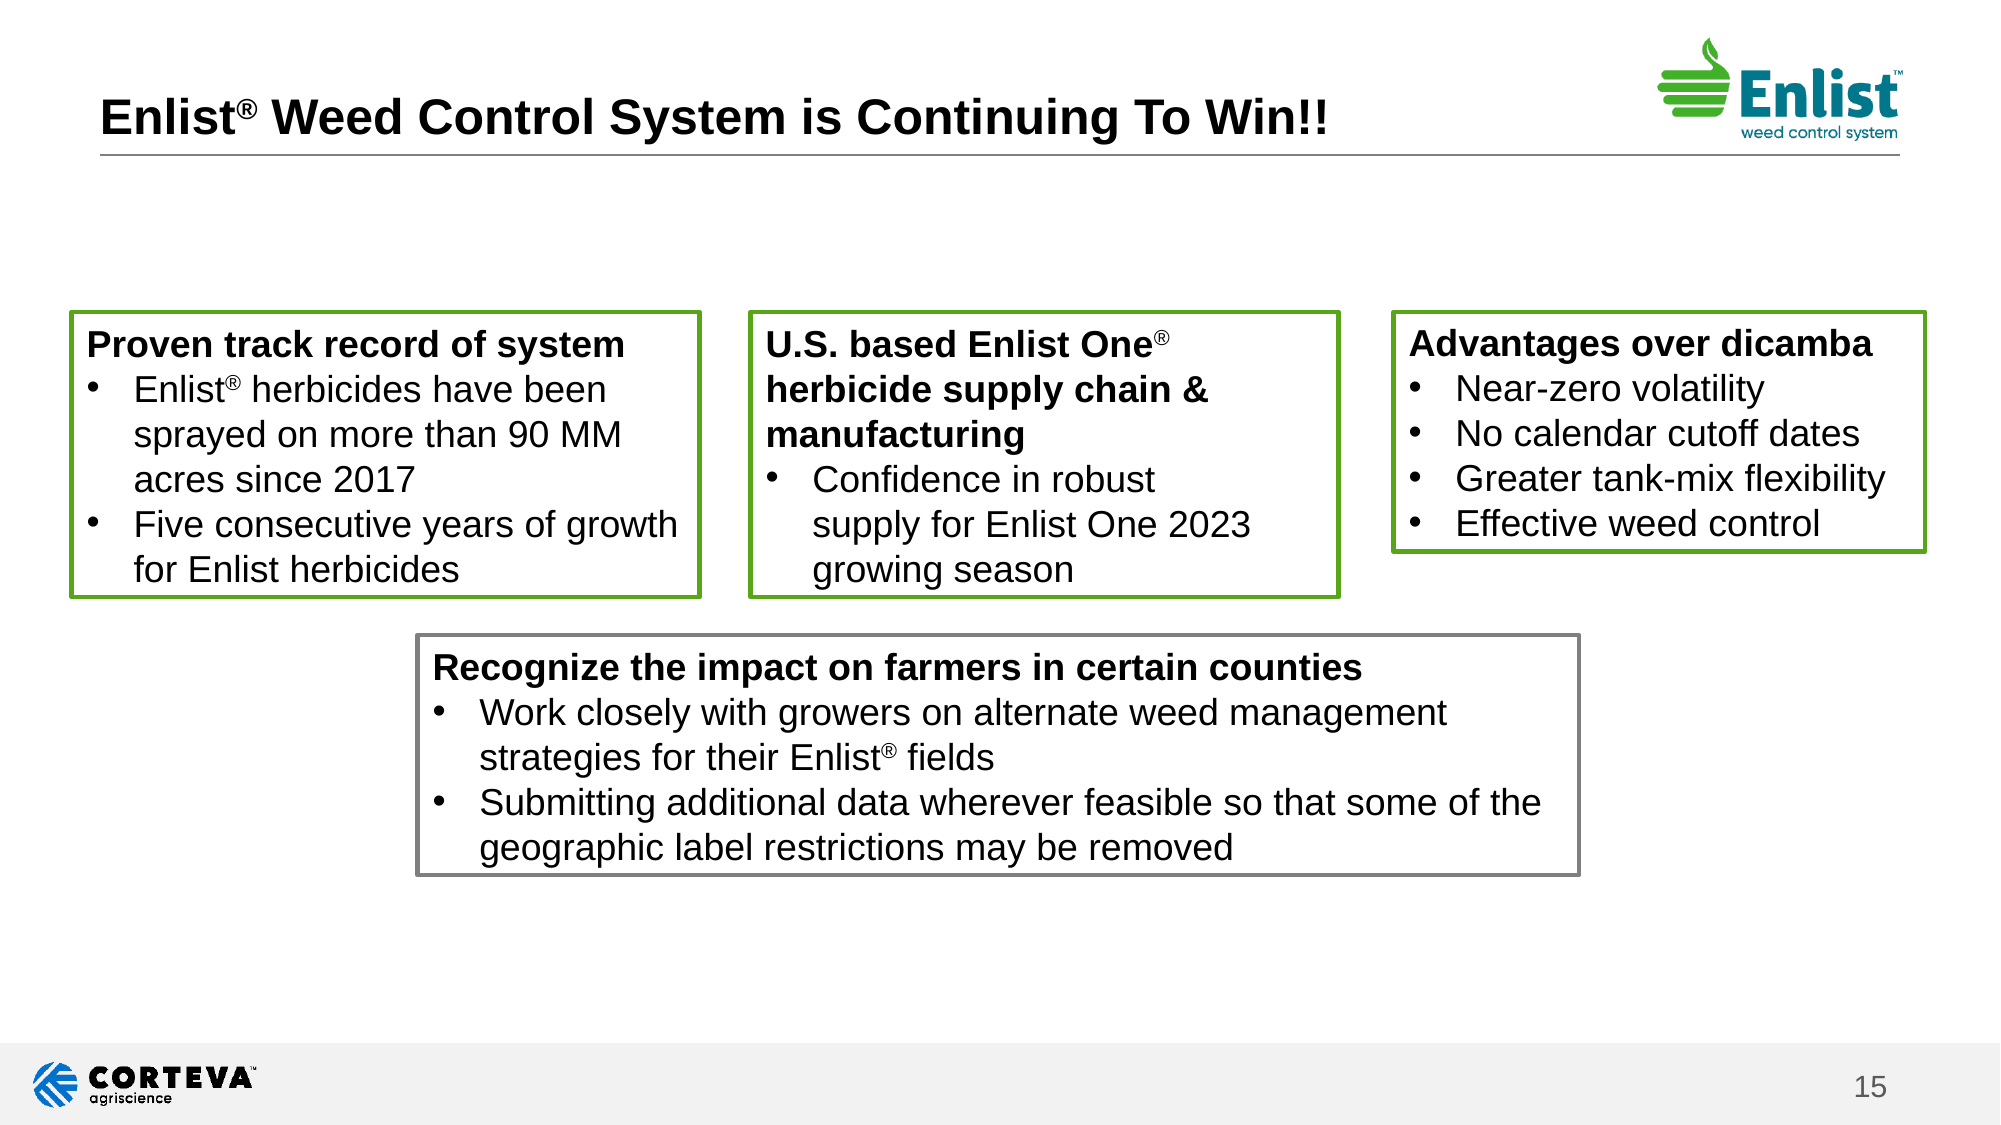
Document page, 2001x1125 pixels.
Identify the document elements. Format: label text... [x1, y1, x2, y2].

text_box Proven track record of system Enlist® herbicides have been sprayed on more than 90 MM acres since 2017 Five consecutive years of growth for Enlist herbicides [71, 311, 700, 597]
title Enlist® Weed Control System is Continuing To Win!! [99, 14, 1901, 145]
text_box [1547, 349, 1982, 456]
picture [33, 1062, 260, 1108]
slide_number 15 [1790, 1044, 1903, 1125]
text_box Recognize the impact on farmers in certain counties Work closely with growers on alternate weed management strategies for their Enlist® fields Submitting additional data wherever feasible so that some of the geographic label restrictions may be removed [417, 635, 1580, 876]
text_box Advantages over dicamba Near-zero volatility No calendar cutoff dates Greater tank-mix flexibility Effective weed control [1393, 311, 1925, 552]
text_box U.S. based Enlist One® herbicide supply chain & manufacturing Confidence in robust supply for Enlist One 2023 growing season [750, 311, 1339, 597]
